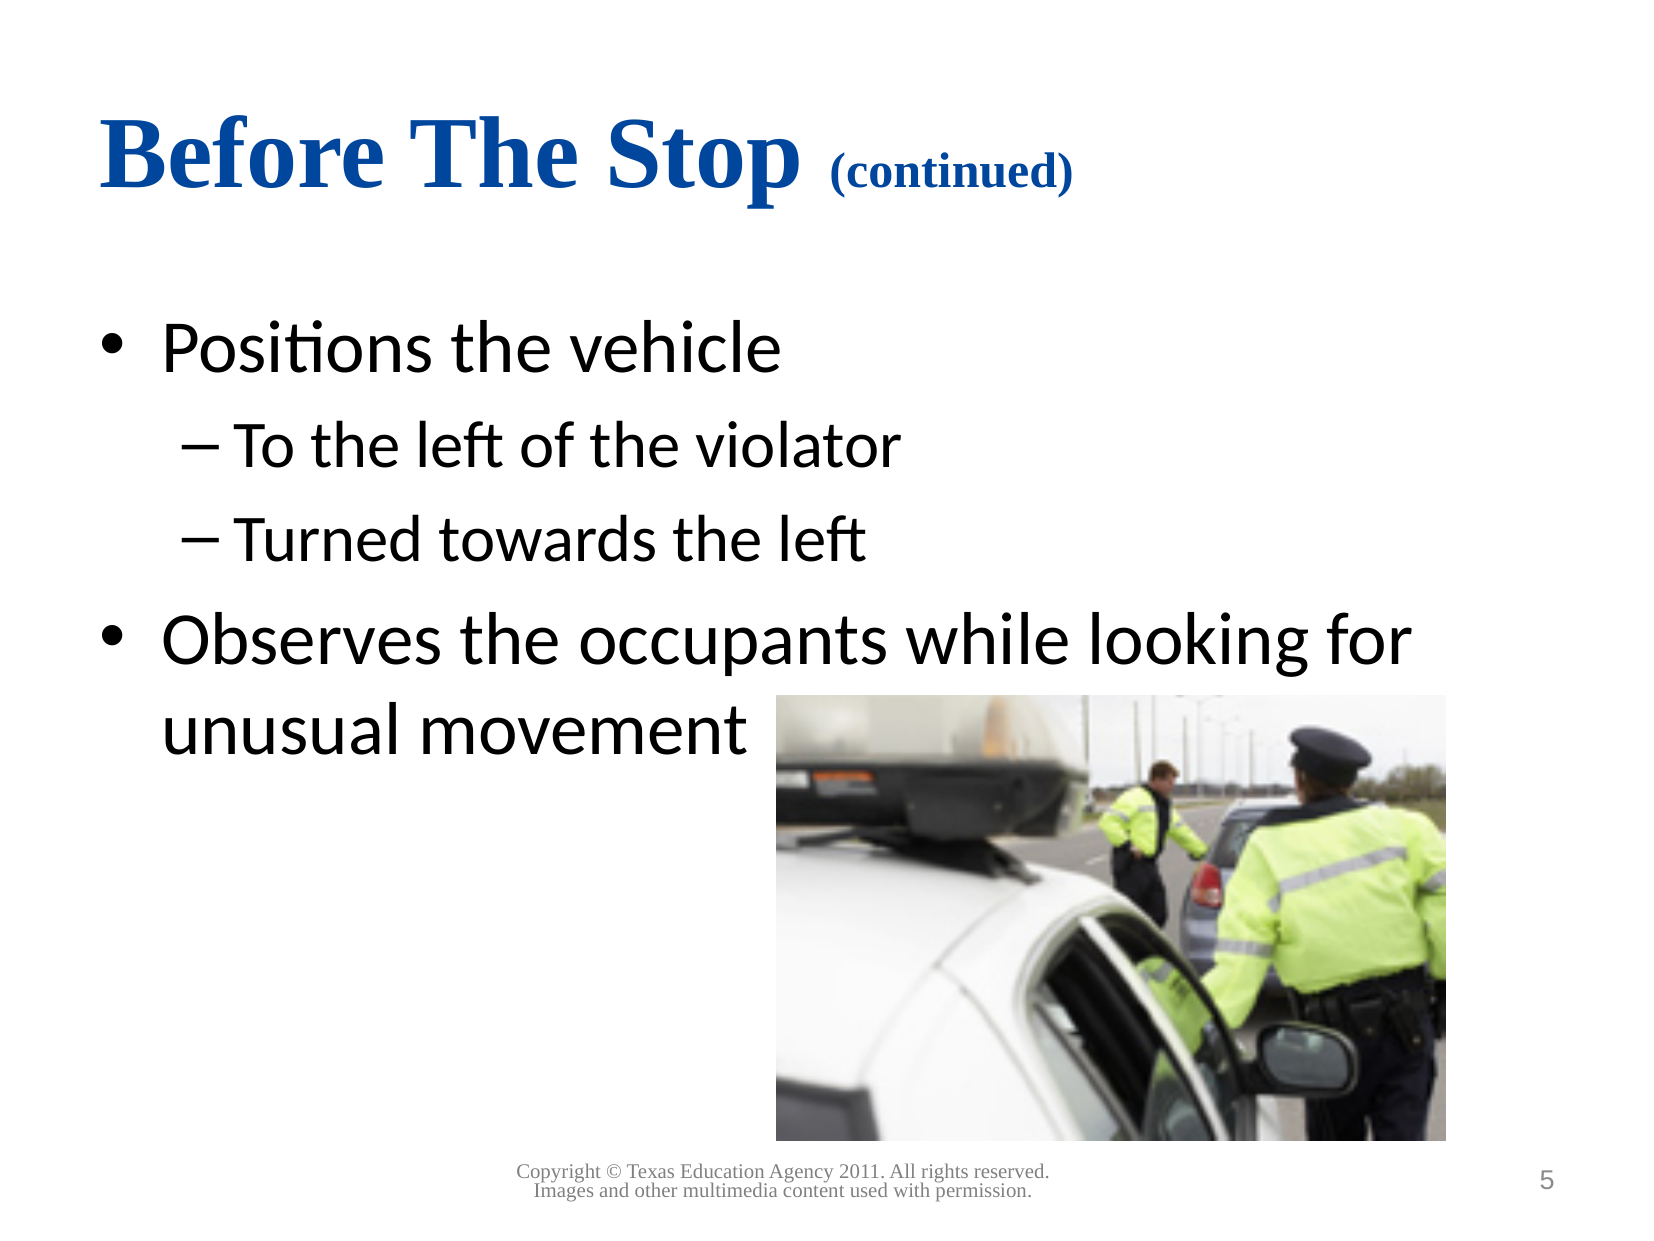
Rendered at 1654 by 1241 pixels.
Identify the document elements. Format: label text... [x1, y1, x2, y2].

list Positions the vehicle To the left of the violator Turned towards the left Observes the occupants while looking for unusual movement [82, 289, 1572, 1108]
slide_number 5 [1185, 1149, 1572, 1216]
title Before The Stop (continued) [82, 49, 1572, 257]
picture [776, 694, 1446, 1142]
